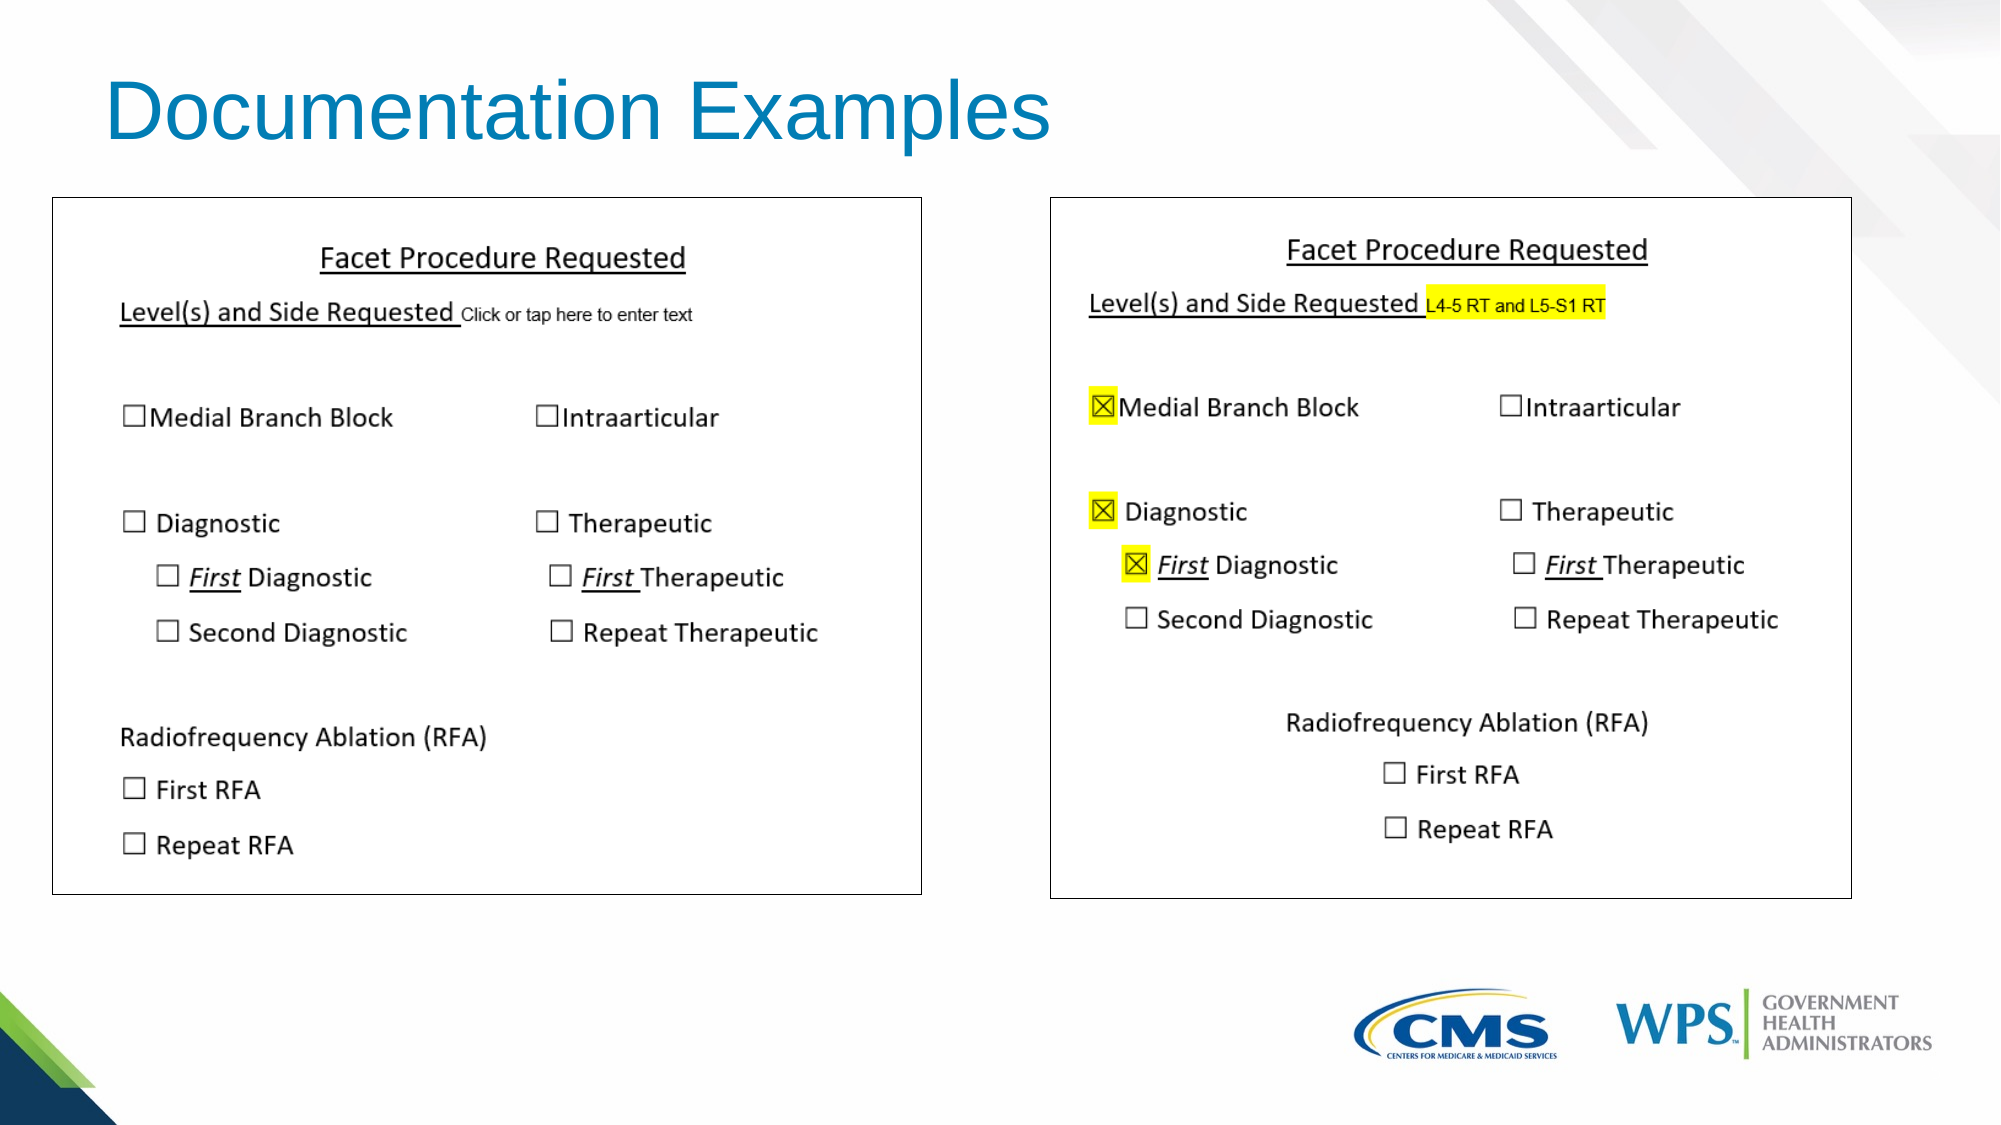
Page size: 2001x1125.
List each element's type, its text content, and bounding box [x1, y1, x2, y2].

title Documentation Examples [89, 59, 1613, 179]
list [52, 197, 922, 895]
picture [0, 0, 2000, 1125]
